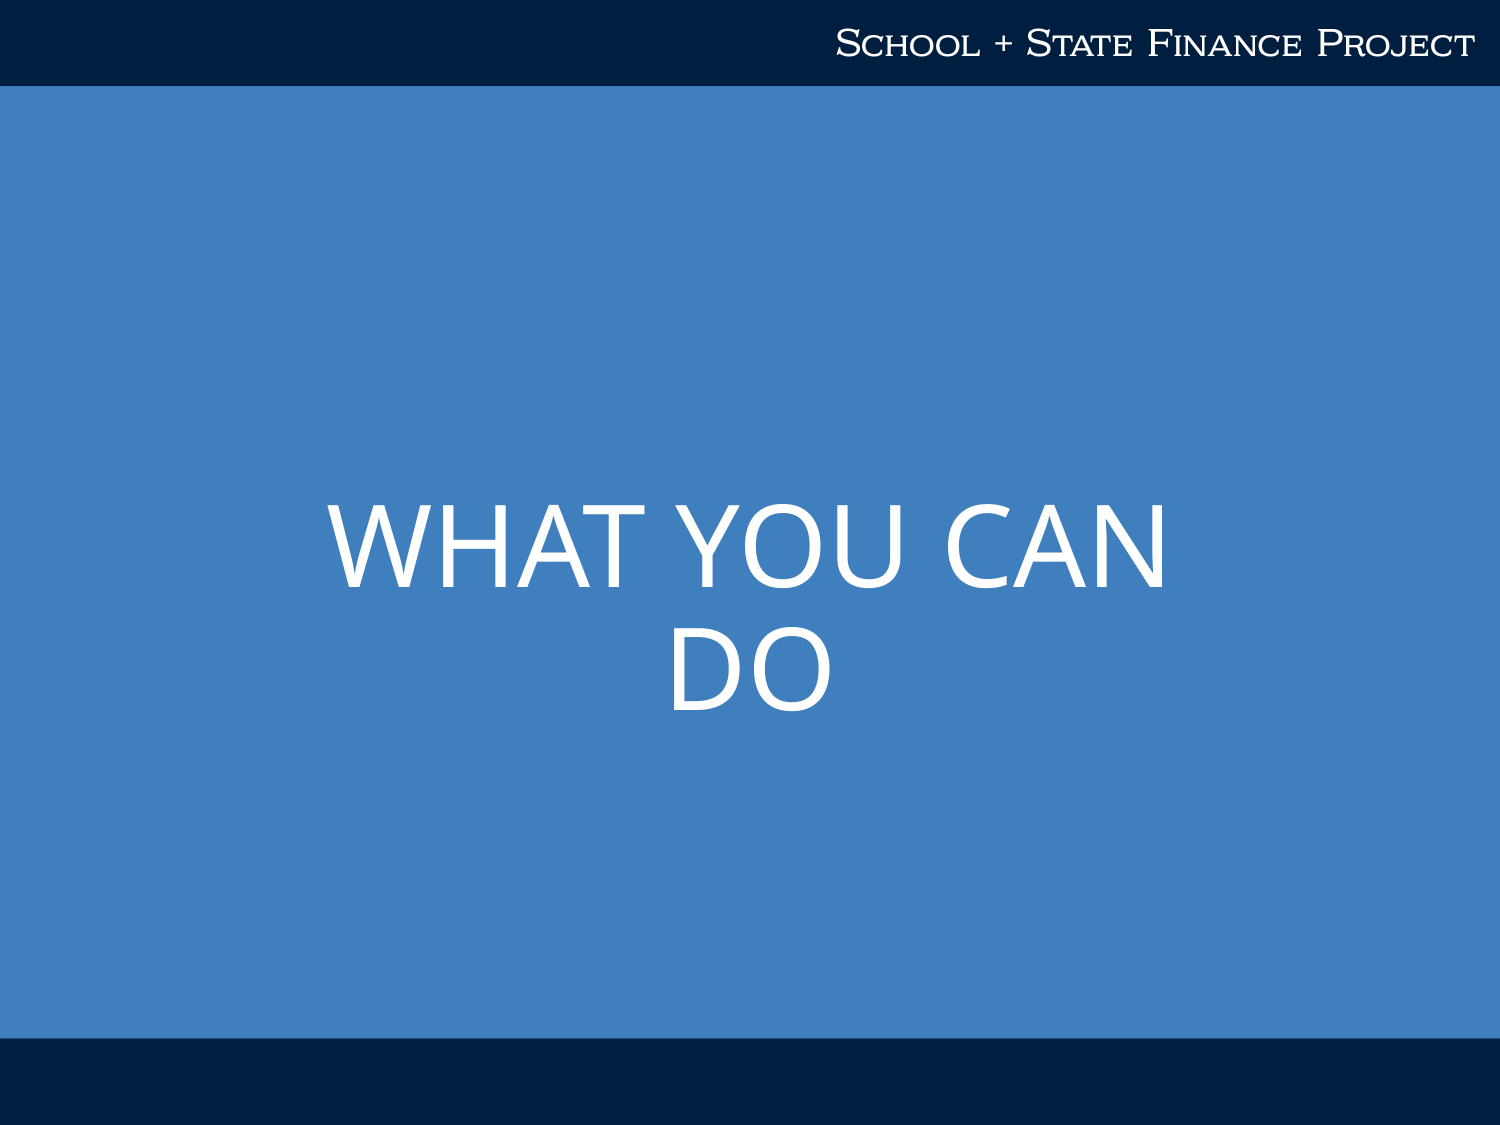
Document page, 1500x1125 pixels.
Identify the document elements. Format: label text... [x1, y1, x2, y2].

list What You Can Do [225, 480, 1275, 753]
picture [0, 0, 1500, 1125]
